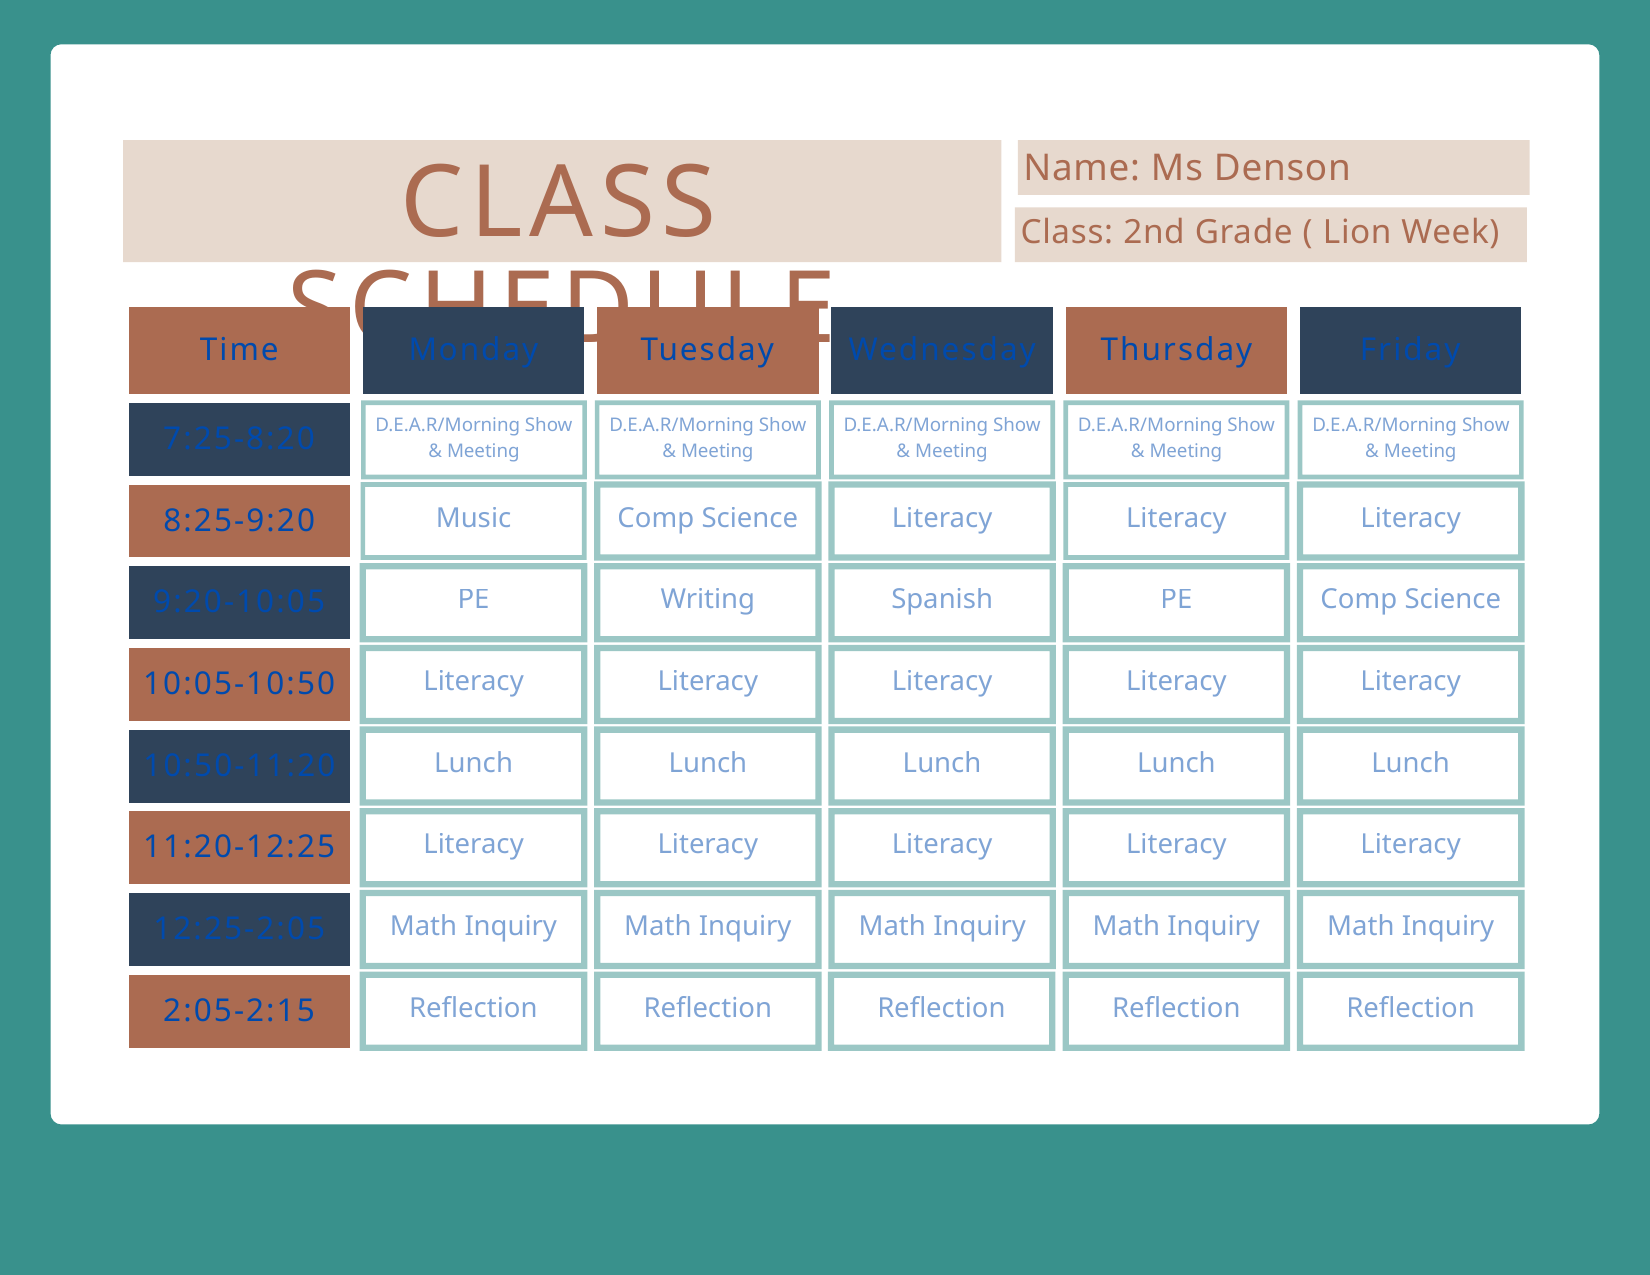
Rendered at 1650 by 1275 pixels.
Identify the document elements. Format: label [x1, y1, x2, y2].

text_box [831, 647, 1053, 722]
text_box [596, 402, 819, 478]
text_box [128, 729, 351, 803]
text_box [1065, 306, 1288, 395]
text_box [596, 484, 819, 558]
text_box [1065, 892, 1288, 967]
text_box [128, 402, 351, 477]
text_box [128, 892, 351, 967]
text_box [596, 729, 819, 803]
text_box [362, 729, 585, 803]
text_box [596, 811, 819, 885]
text_box [1065, 402, 1288, 478]
text_box [1299, 402, 1522, 478]
text_box [362, 647, 585, 722]
text_box [1065, 484, 1288, 558]
text_box [831, 484, 1053, 558]
text_box [831, 306, 1053, 395]
text_box [362, 306, 585, 395]
text_box [1299, 974, 1522, 1048]
text_box [831, 729, 1053, 803]
text_box [596, 647, 819, 722]
text_box [48, 42, 1602, 1127]
text_box [1017, 139, 1530, 195]
text_box [596, 892, 819, 967]
text_box [362, 566, 585, 640]
text_box [1299, 566, 1522, 640]
text_box [363, 402, 585, 478]
text_box [362, 892, 585, 967]
text_box [596, 306, 819, 395]
text_box [1065, 566, 1288, 640]
text_box [122, 139, 1002, 263]
text_box [1065, 647, 1288, 722]
text_box [1065, 811, 1288, 885]
text_box [1014, 207, 1528, 263]
text_box [128, 811, 351, 885]
text_box [362, 811, 585, 885]
text_box [1299, 811, 1522, 885]
text_box [830, 974, 1053, 1048]
text_box [362, 486, 585, 558]
text_box [128, 647, 351, 722]
text_box [1299, 892, 1522, 967]
text_box [128, 566, 351, 640]
text_box [362, 974, 585, 1048]
text_box [1065, 729, 1288, 803]
text_box [1299, 647, 1522, 722]
text_box [596, 974, 819, 1048]
text_box [128, 306, 351, 395]
text_box [128, 484, 351, 558]
text_box [831, 811, 1053, 885]
text_box [1299, 729, 1522, 803]
text_box [1299, 484, 1522, 558]
text_box [128, 974, 351, 1048]
text_box [1065, 974, 1288, 1048]
text_box [596, 566, 819, 640]
text_box [831, 892, 1053, 967]
text_box [831, 402, 1053, 478]
text_box [1299, 306, 1522, 395]
text_box [831, 566, 1053, 640]
